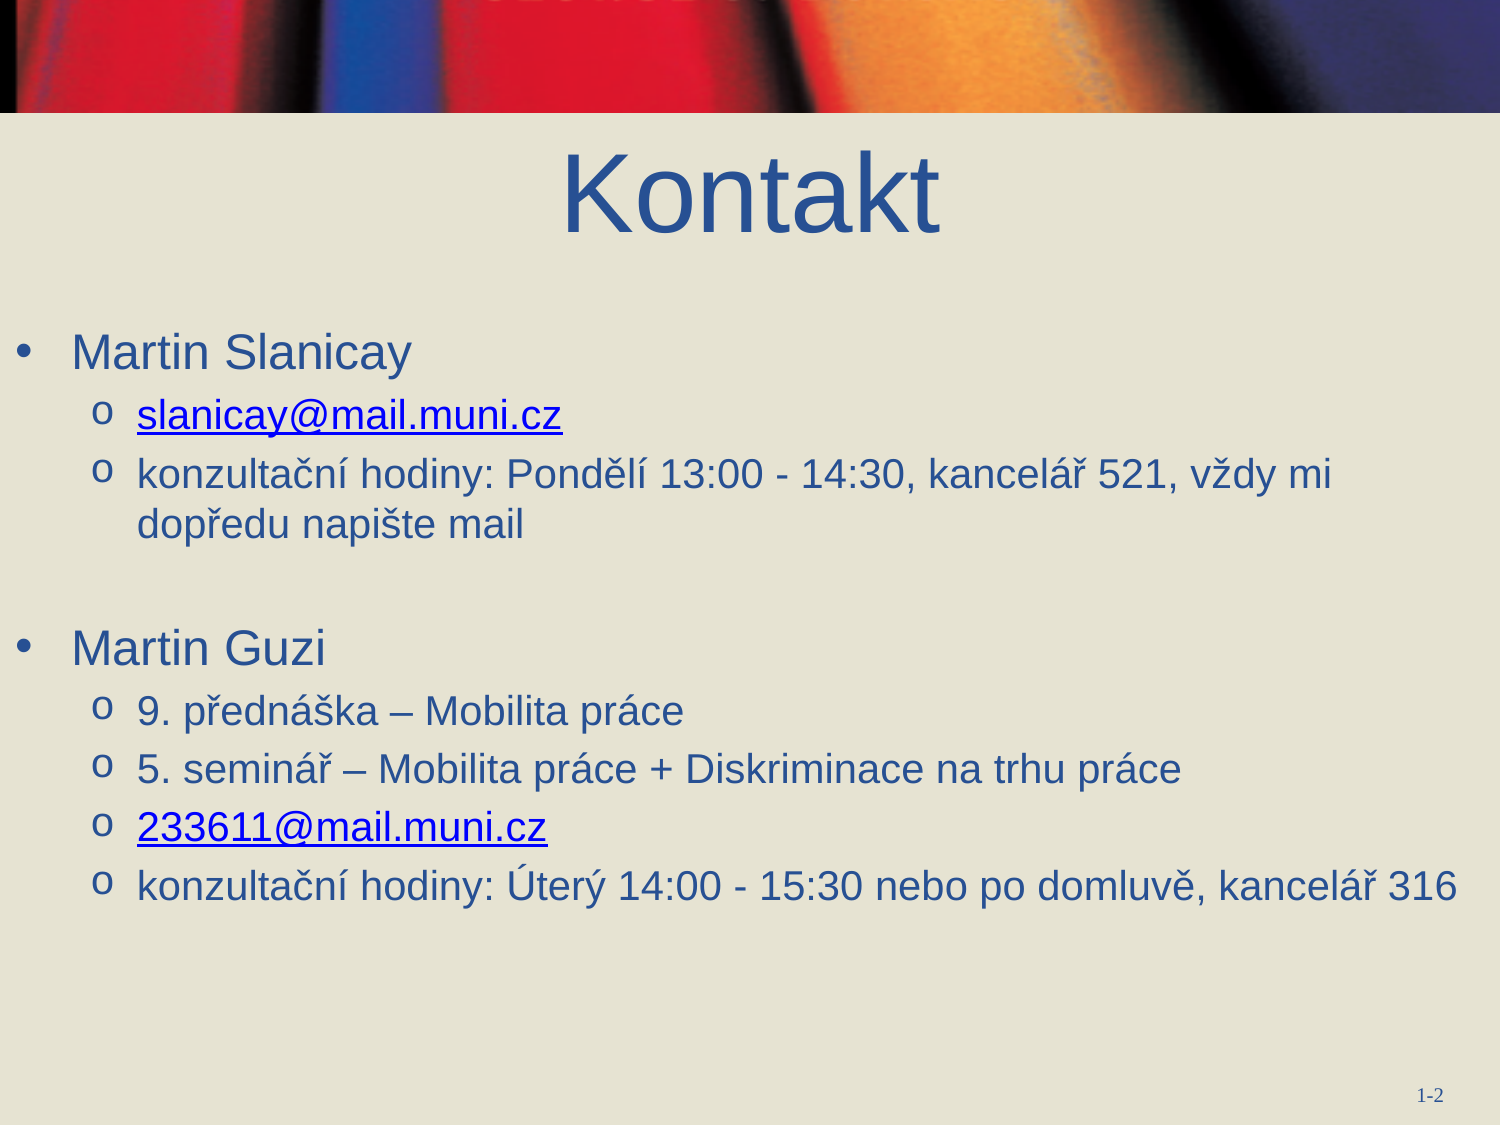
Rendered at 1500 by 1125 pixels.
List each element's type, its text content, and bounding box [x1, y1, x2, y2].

list Martin Slanicay slanicay@mail.muni.cz konzultační hodiny: Pondělí 13:00 - 14:30, kancelář 521, vždy mi dopředu napište mail Martin Guzi 9. přednáška – Mobilita práce 5. seminář – Mobilita práce + Diskriminace na trhu práce 233611@mail.muni.cz konzultační hodiny: Úterý 14:00 - 15:30 nebo po domluvě, kancelář 316 [0, 312, 1500, 1063]
picture [0, 0, 1500, 112]
title Kontakt [0, 112, 1500, 263]
